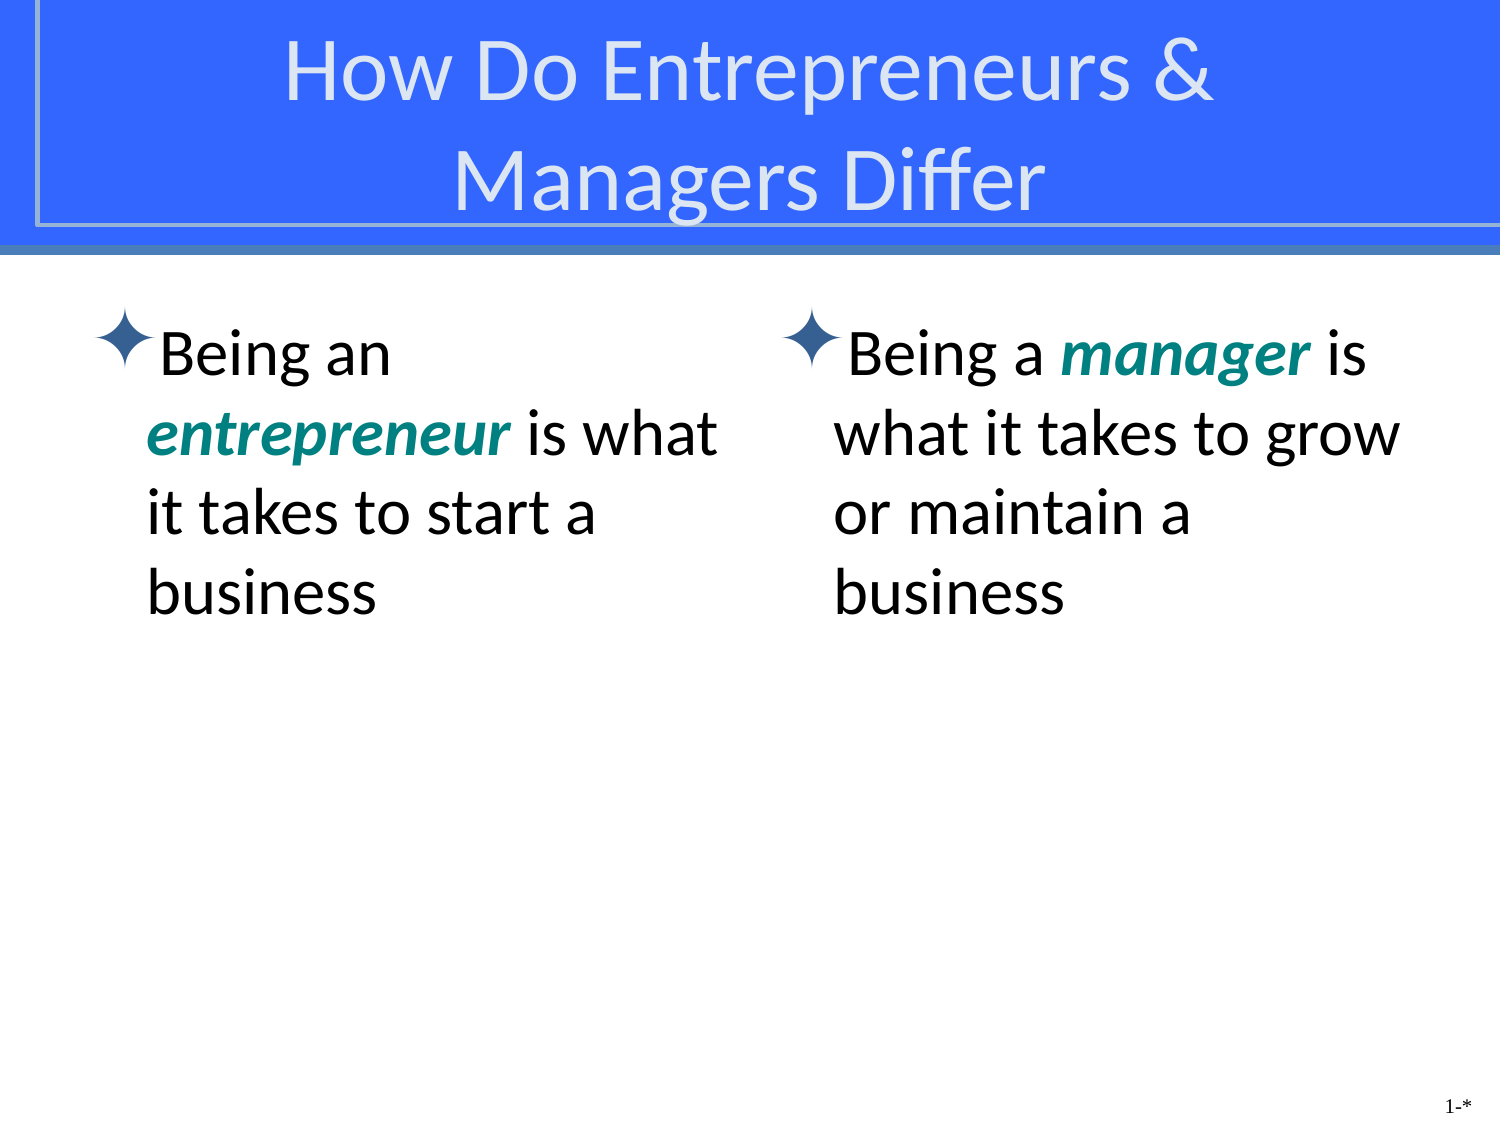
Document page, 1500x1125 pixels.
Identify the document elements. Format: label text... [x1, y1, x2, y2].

list Being a manager is what it takes to grow or maintain a business [762, 300, 1425, 1044]
title How Do Entrepreneurs & Managers Differ [75, 24, 1425, 213]
list Being an entrepreneur is what it takes to start a business [75, 300, 738, 1044]
